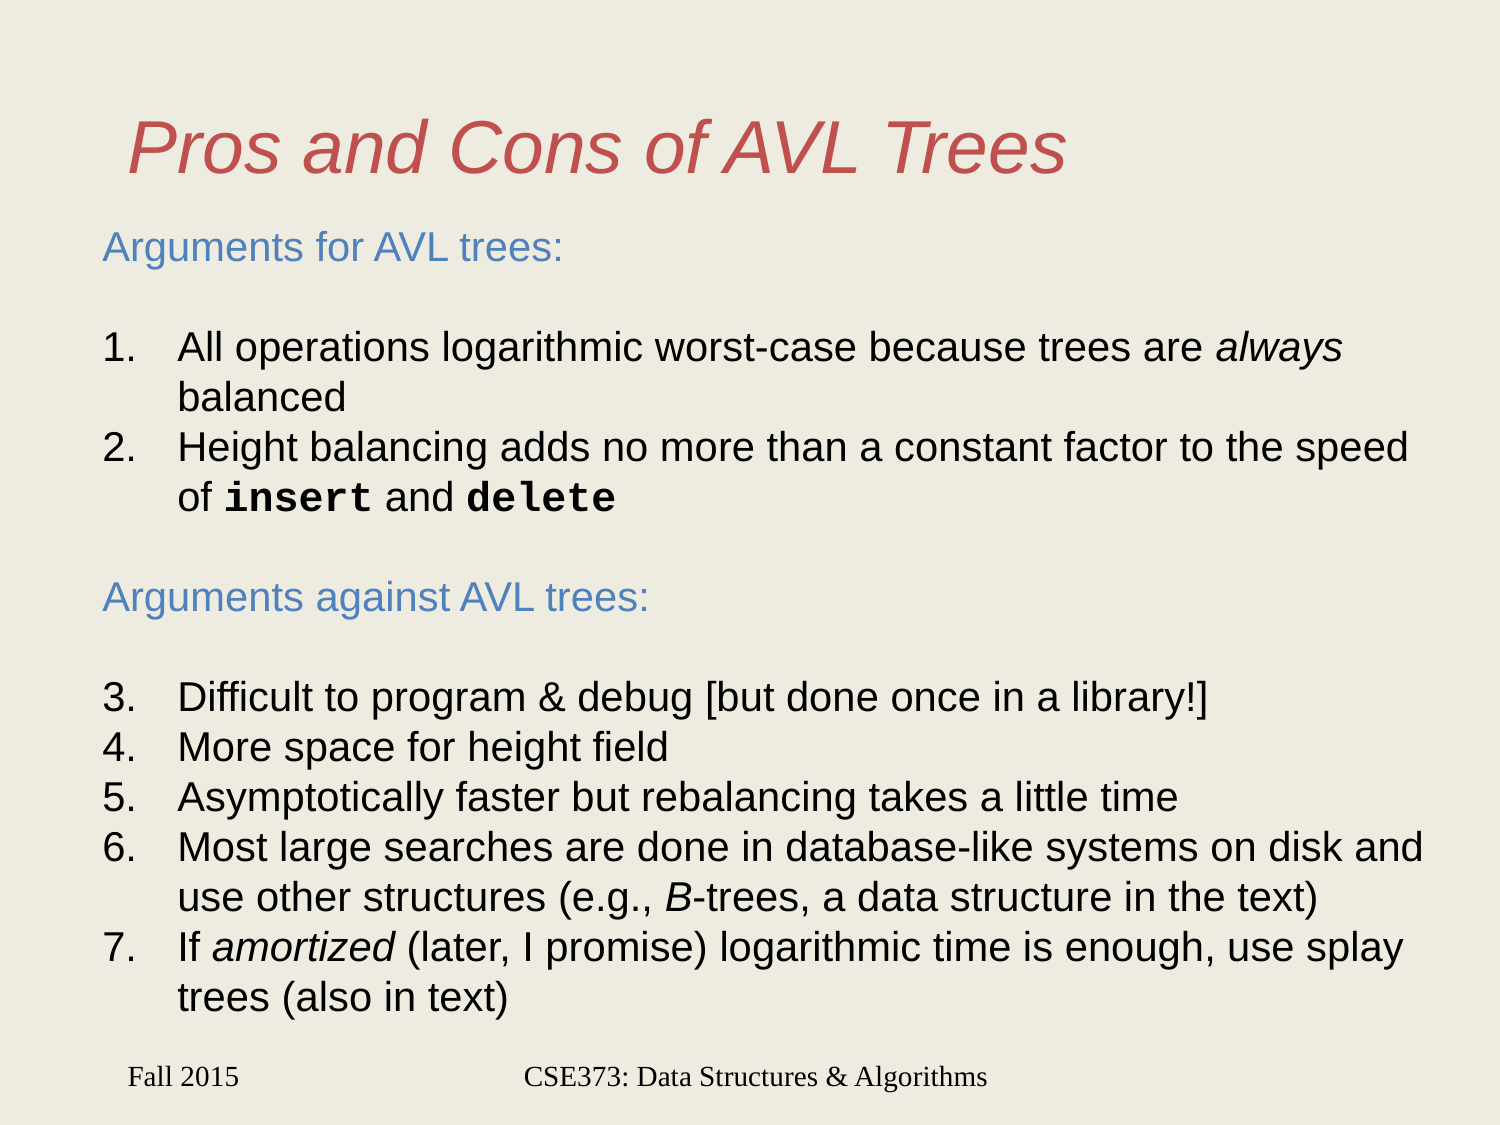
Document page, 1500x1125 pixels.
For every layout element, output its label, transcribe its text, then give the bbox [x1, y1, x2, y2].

footer CSE373: Data Structures & Algorithms [474, 1049, 1038, 1125]
slide_number Fall 2015 [112, 1049, 426, 1125]
text_box Arguments for AVL trees: All operations logarithmic worst-case because trees are always balanced Height balancing adds no more than a constant factor to the speed of insert and delete Arguments against AVL trees: Difficult to program & debug [but done once in a library!] More space for height field Asymptotically faster but rebalancing takes a little time Most large searches are done in database-like systems on disk and use other structures (e.g., B-trees, a data structure in the text) If amortized (later, I promise) logarithmic time is enough, use splay trees (also in text) [87, 212, 1453, 1028]
title Pros and Cons of AVL Trees [112, 49, 1388, 212]
